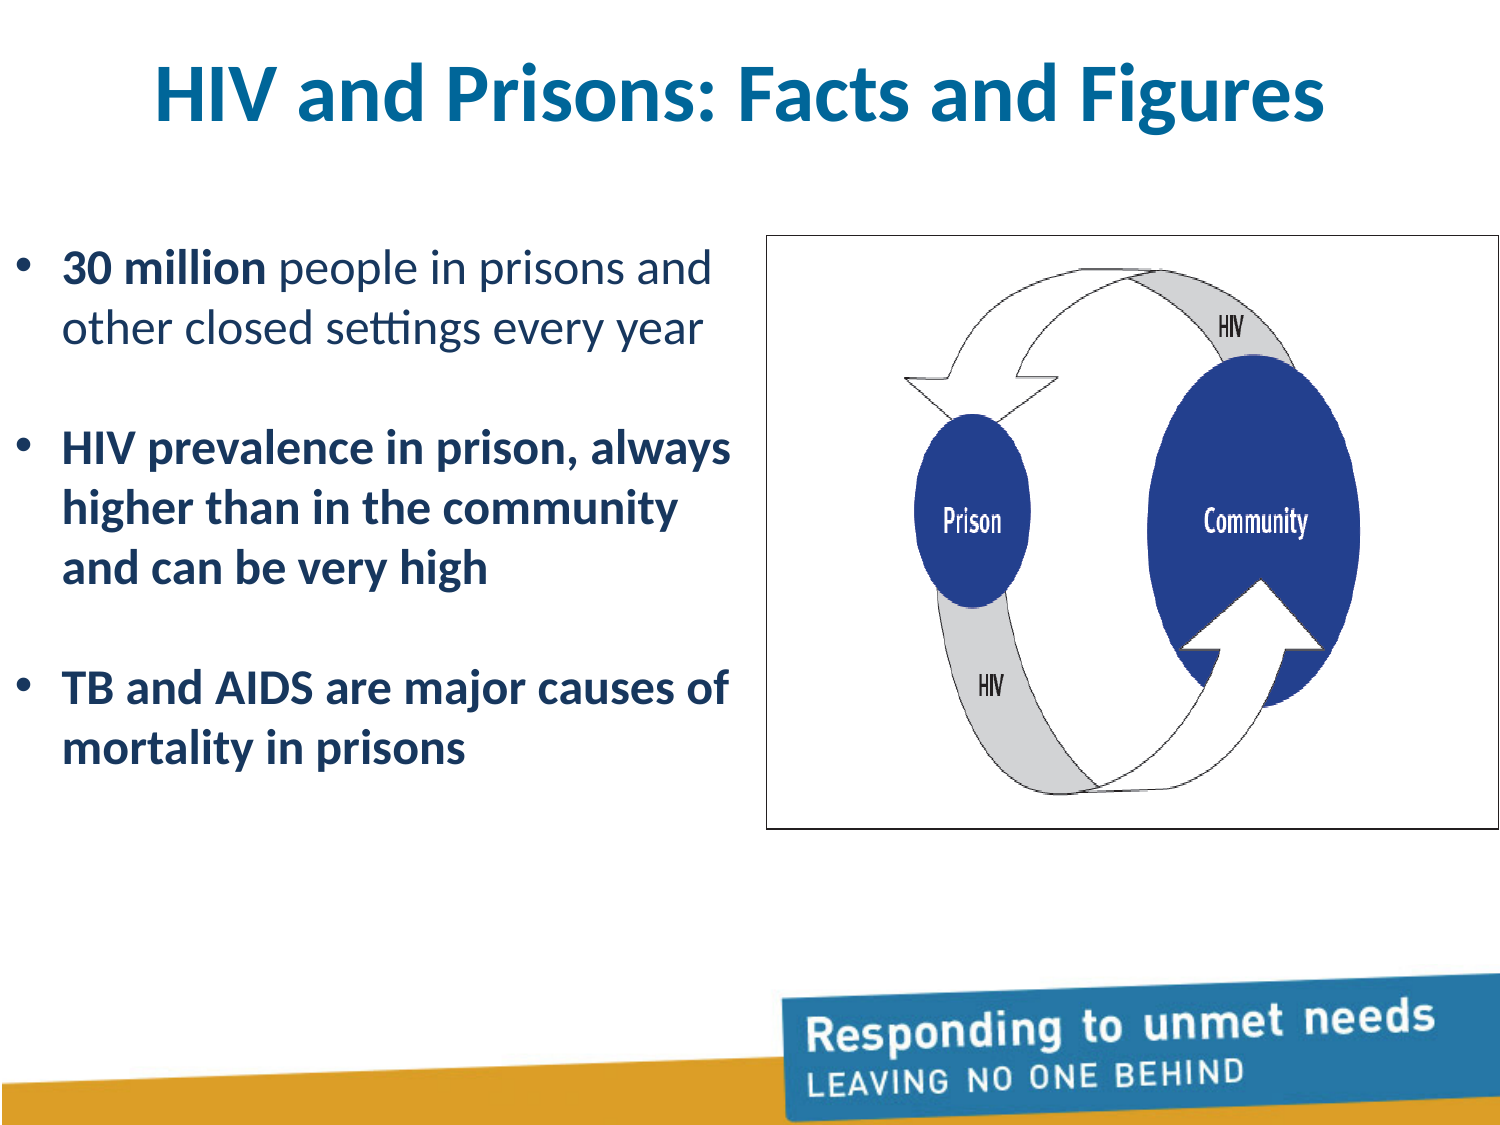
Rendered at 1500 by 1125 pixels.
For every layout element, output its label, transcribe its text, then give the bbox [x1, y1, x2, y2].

title HIV and Prisons: Facts and Figures [0, 0, 1500, 180]
text_box 30 million people in prisons and other closed settings every year HIV prevalence in prison, always higher than in the community and can be very high TB and AIDS are major causes of mortality in prisons [0, 167, 750, 902]
picture [2, 964, 1500, 1125]
picture [761, 231, 1500, 835]
